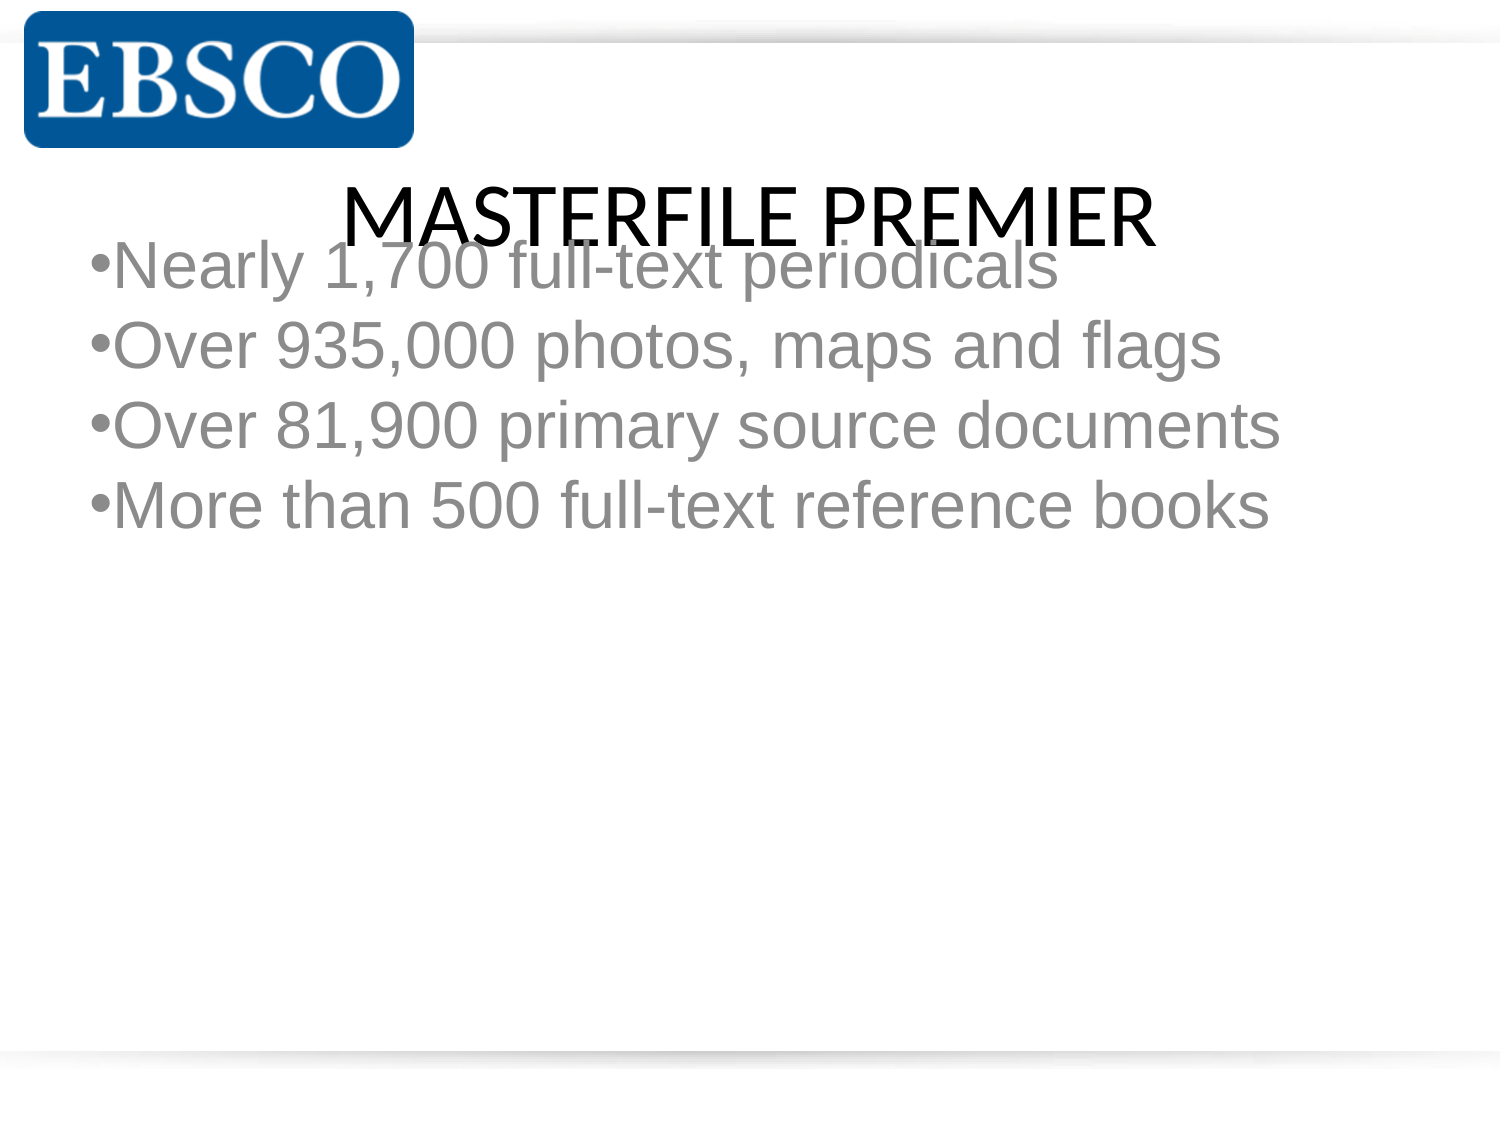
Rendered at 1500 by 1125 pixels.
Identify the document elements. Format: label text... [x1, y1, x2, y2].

title MASTERFILE PREMIER [418, 37, 1388, 125]
picture [0, 1028, 1500, 1069]
subtitle Nearly 1,700 full-text periodicals Over 935,000 photos, maps and flags Over 81,900 primary source documents More than 500 full-text reference books [75, 125, 1425, 1000]
picture [0, 0, 1500, 148]
